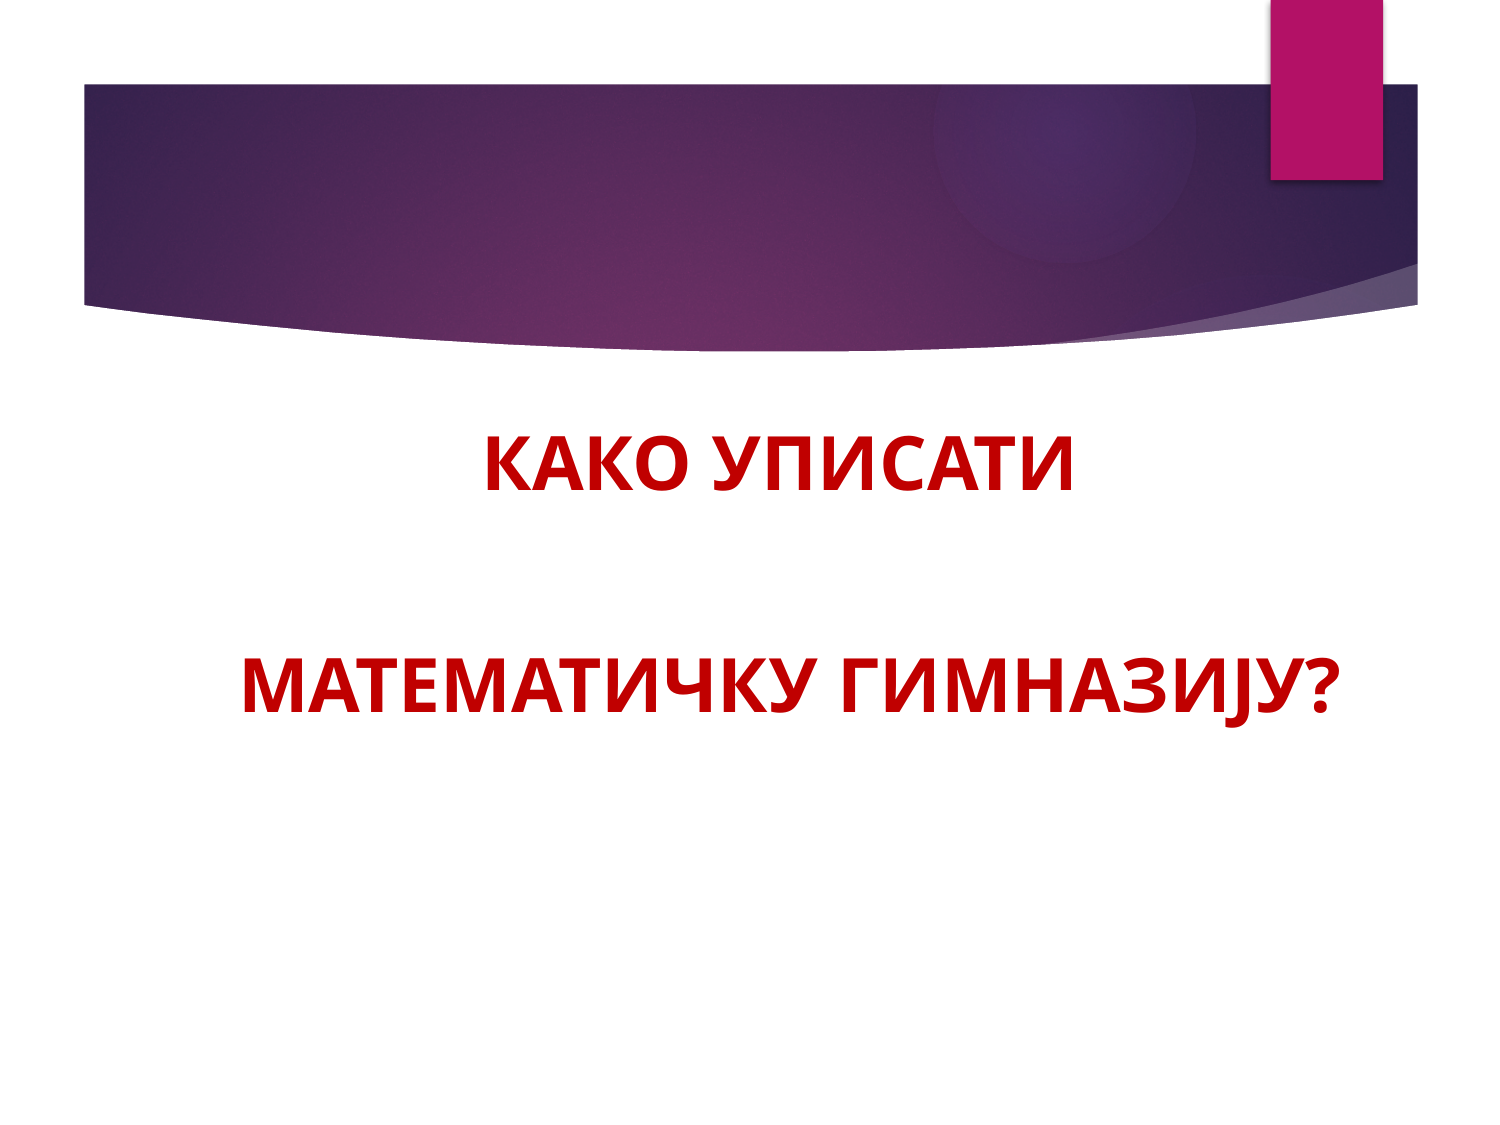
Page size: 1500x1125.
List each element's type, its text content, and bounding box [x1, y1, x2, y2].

list КАКО УПИСАТИ МАТЕМАТИЧКУ ГИМНАЗИЈУ? [141, 408, 1439, 988]
